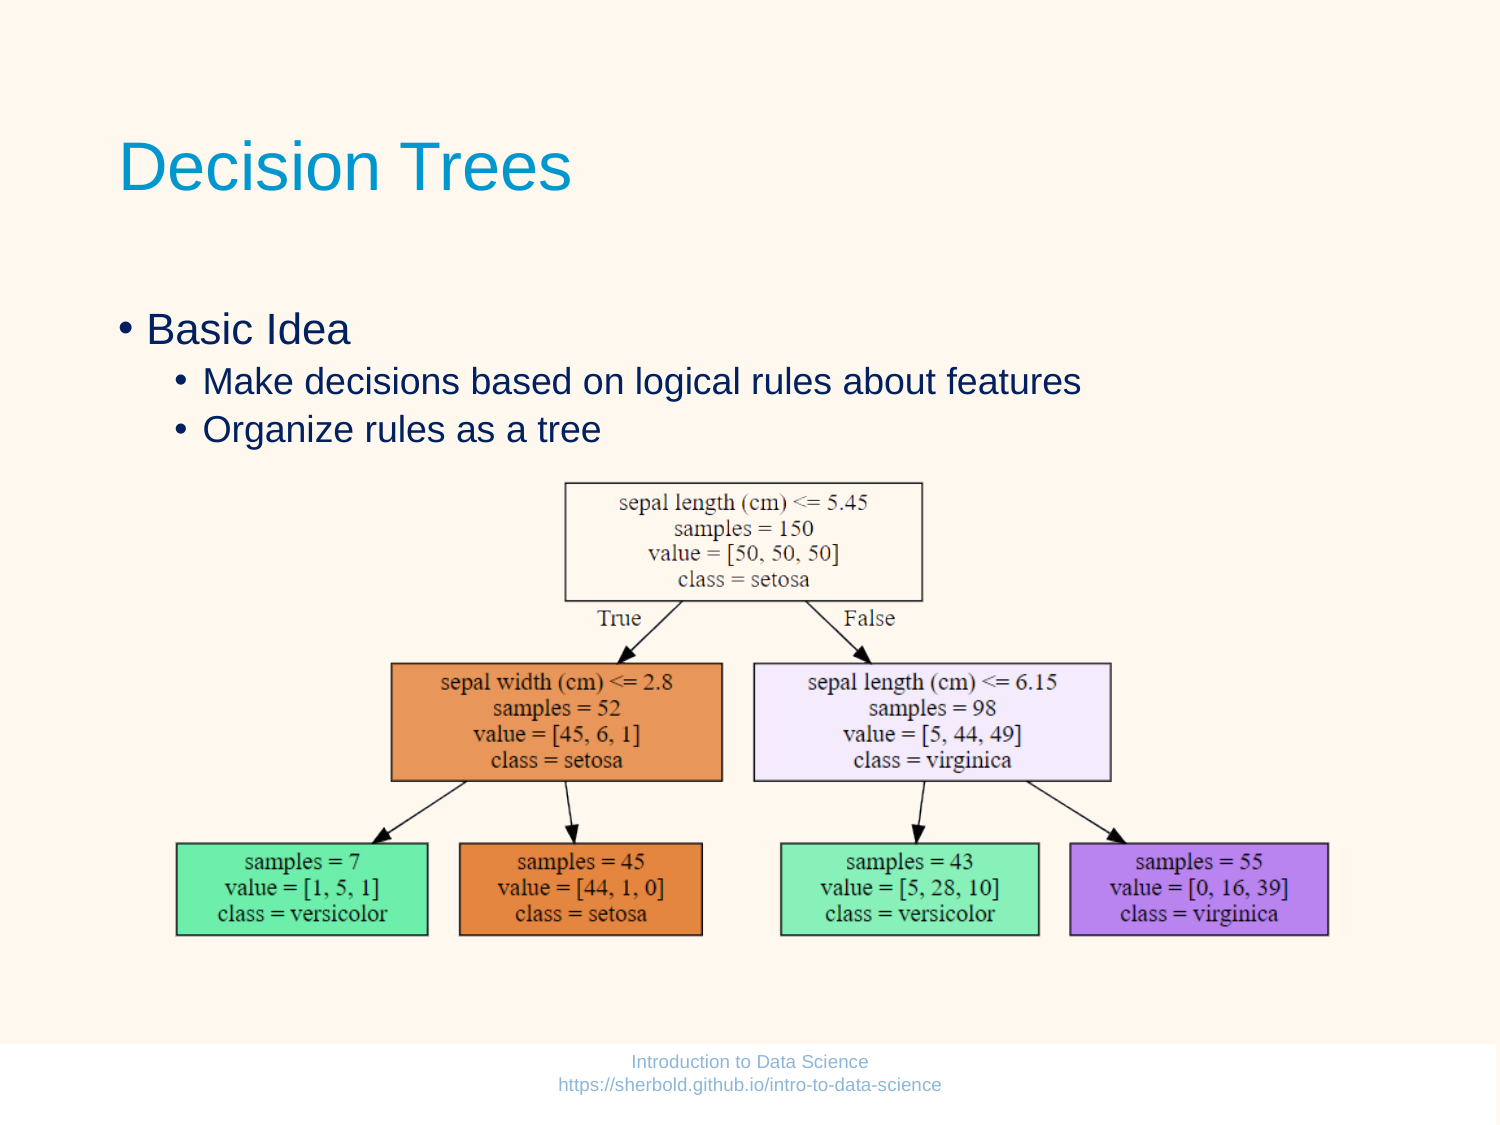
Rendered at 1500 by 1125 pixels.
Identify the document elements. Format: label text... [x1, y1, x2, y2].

picture [166, 479, 1334, 941]
list Basic Idea Make decisions based on logical rules about features Organize rules as a tree [103, 299, 1397, 1014]
footer Introduction to Data Science https://sherbold.github.io/intro-to-data-science [496, 1042, 1004, 1103]
title Decision Trees [103, 59, 1397, 278]
